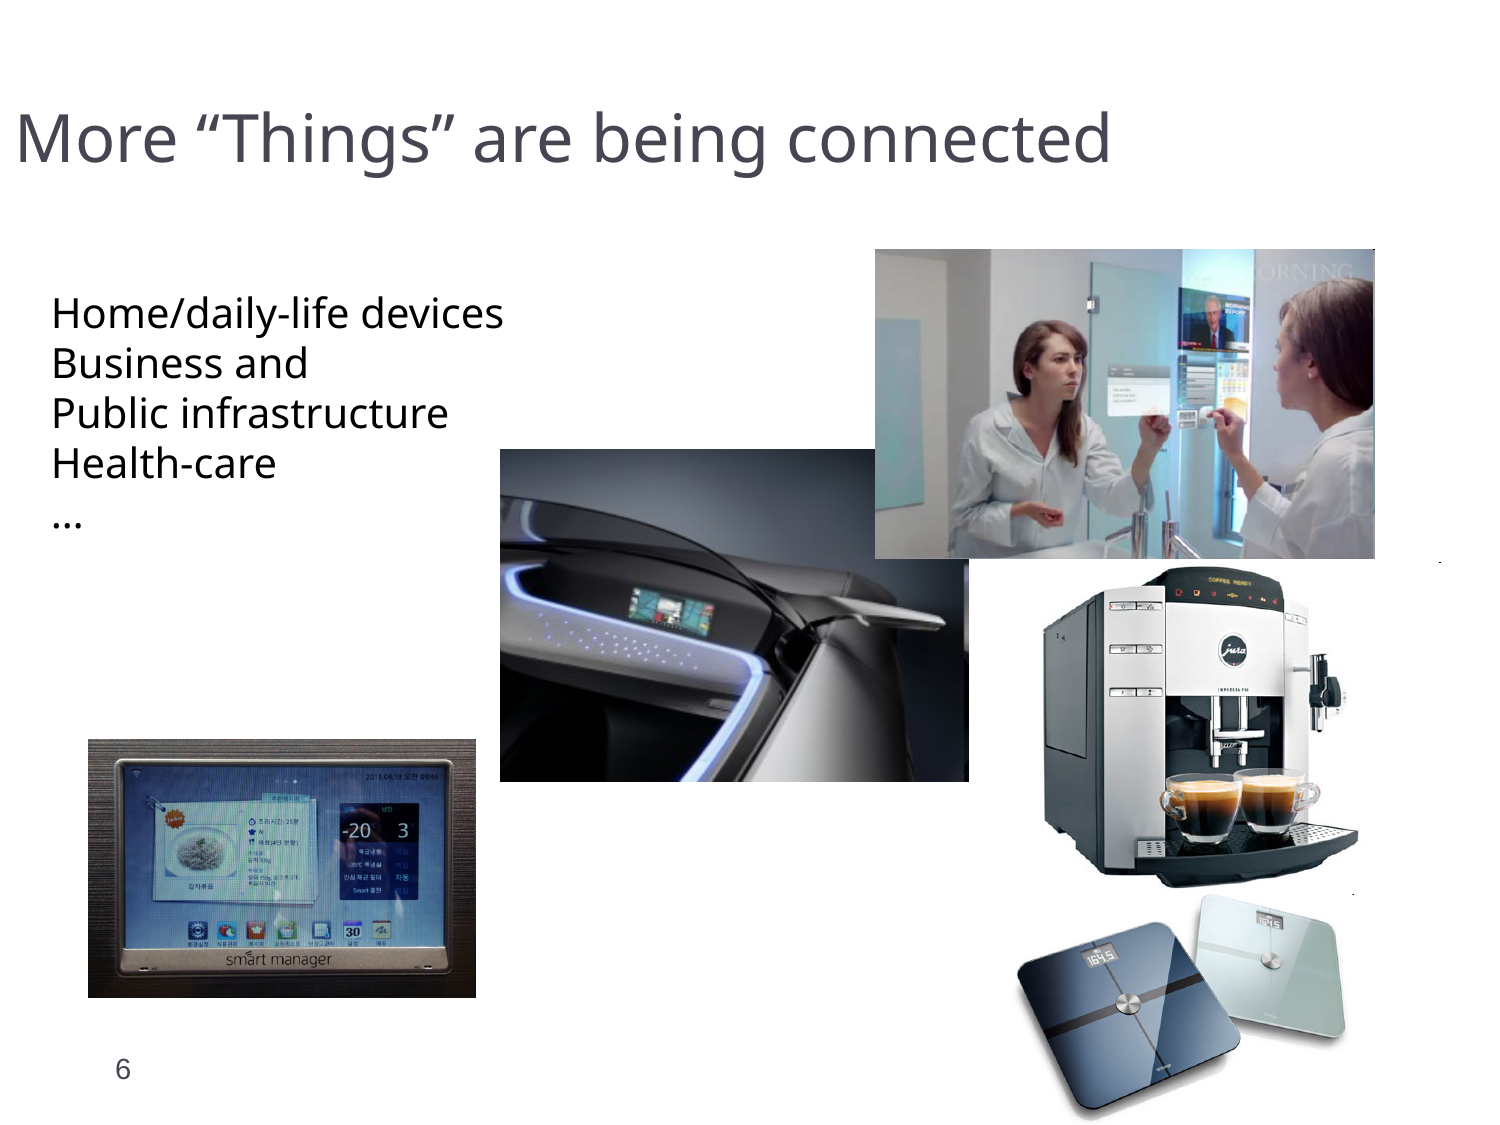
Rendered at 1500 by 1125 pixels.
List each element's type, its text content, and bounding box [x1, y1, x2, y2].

text_box Home/daily-life devices Business and Public infrastructure Health-care … [36, 279, 520, 595]
title More “Things” are being connected [0, 0, 1350, 184]
slide_number 6 [100, 1042, 426, 1103]
picture [88, 739, 477, 998]
picture [499, 249, 1441, 893]
picture [1012, 894, 1354, 1125]
